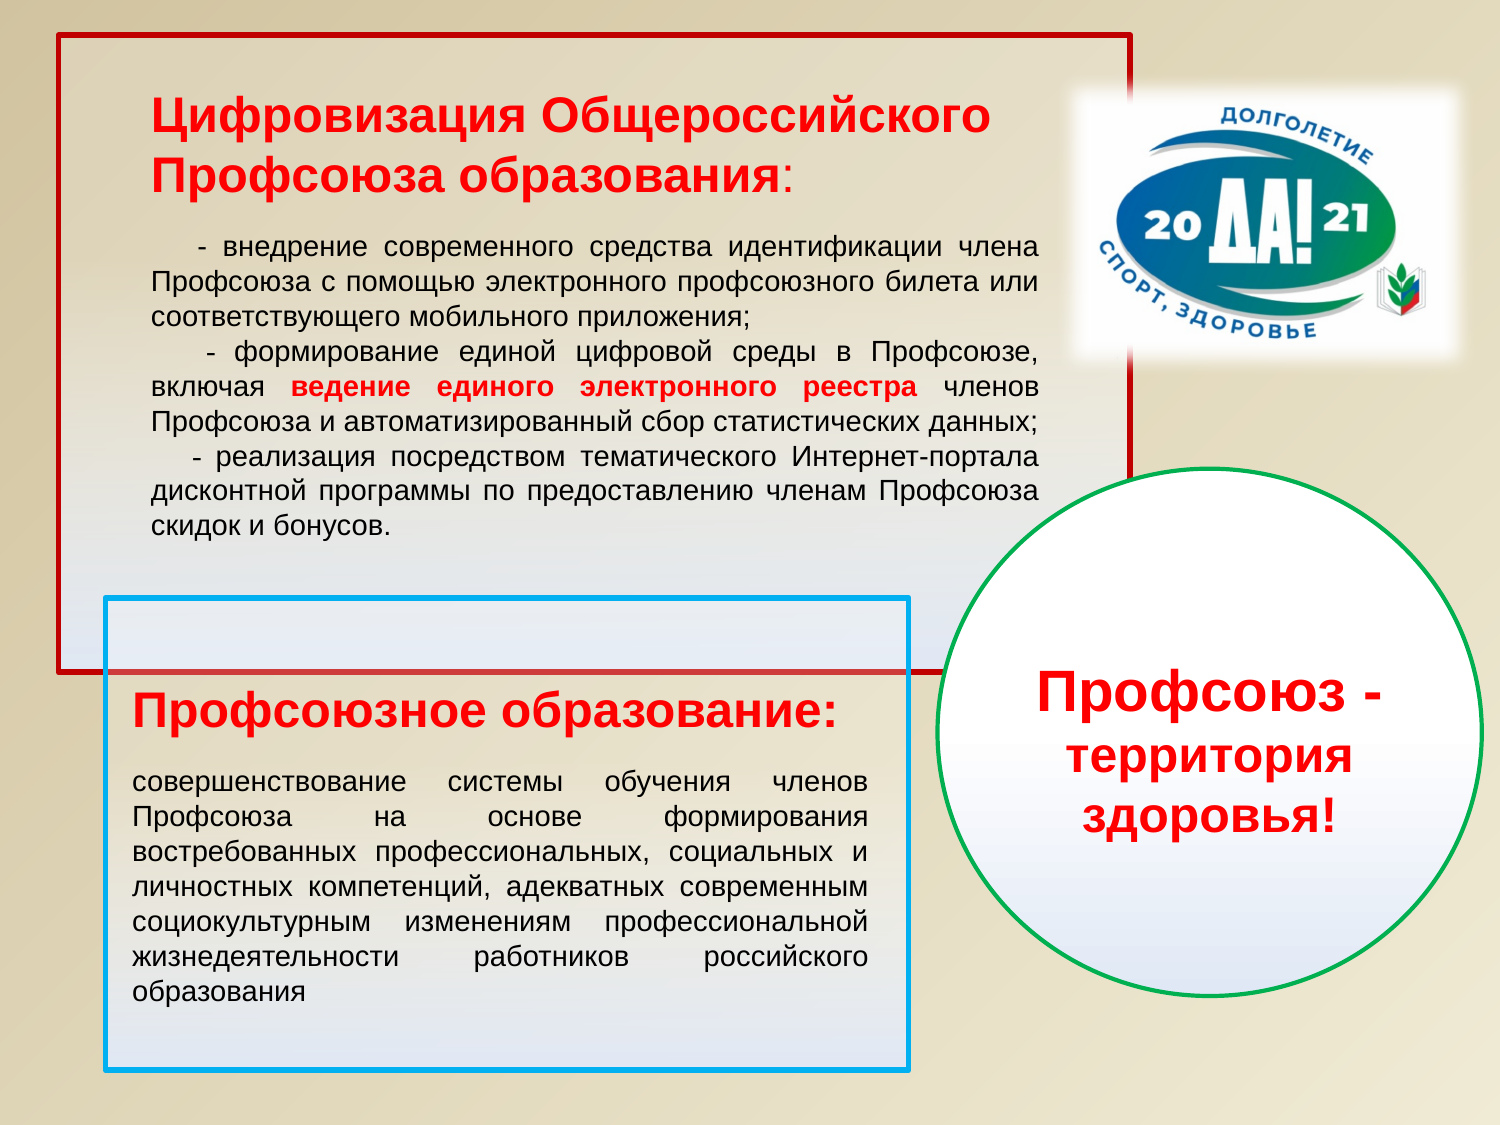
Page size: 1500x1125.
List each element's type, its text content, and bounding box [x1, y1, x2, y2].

text_box [103, 596, 911, 1072]
picture [1054, 70, 1478, 378]
text_box Цифровизация Общероссийского Профсоюза образования: - внедрение современного средства идентификации члена Профсоюза с помощью электронного профсоюзного билета или соответствующего мобильного приложения; - формирование единой цифровой среды в Профсоюзе, включая ведение единого электронного реестра членов Профсоюза и автоматизированный сбор статистических данных; - реализация посредством тематического Интернет-портала дисконтной программы по предоставлению членам Профсоюза скидок и бонусов. [135, 74, 1055, 550]
text_box Профсоюзное образование: совершенствование системы обучения членов Профсоюза на основе формирования востребованных профессиональных, социальных и личностных компетенций, адекватных современным социокультурным изменениям профессиональной жизнедеятельности работников российского образования [117, 669, 885, 1015]
text_box [56, 33, 1132, 674]
text_box [935, 466, 1484, 999]
text_box Профсоюз -территория здоровья! [996, 645, 1424, 851]
